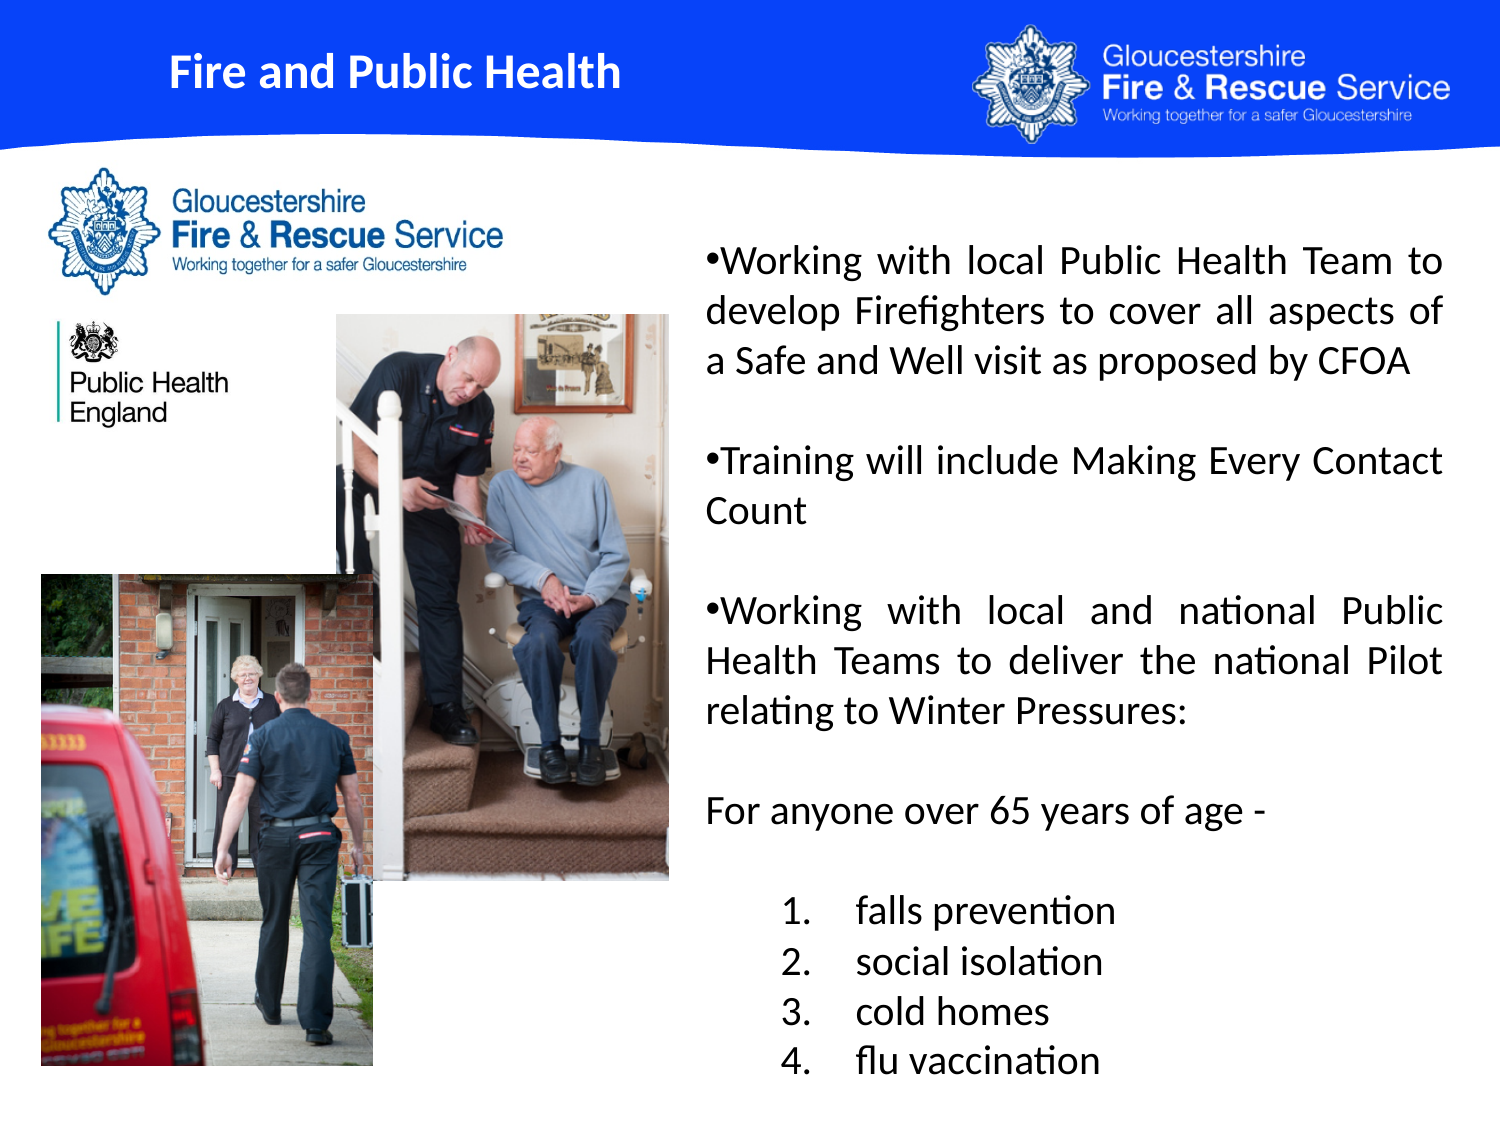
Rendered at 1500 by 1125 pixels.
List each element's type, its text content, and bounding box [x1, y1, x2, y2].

picture [40, 314, 669, 1067]
text_box Working with local Public Health Team to develop Firefighters to cover all aspects of a Safe and Well visit as proposed by CFOA Training will include Making Every Contact Count Working with local and national Public Health Teams to deliver the national Pilot relating to Winter Pressures: For anyone over 65 years of age - falls prevention social isolation cold homes flu vaccination [690, 225, 1459, 1125]
picture [0, 0, 1500, 480]
